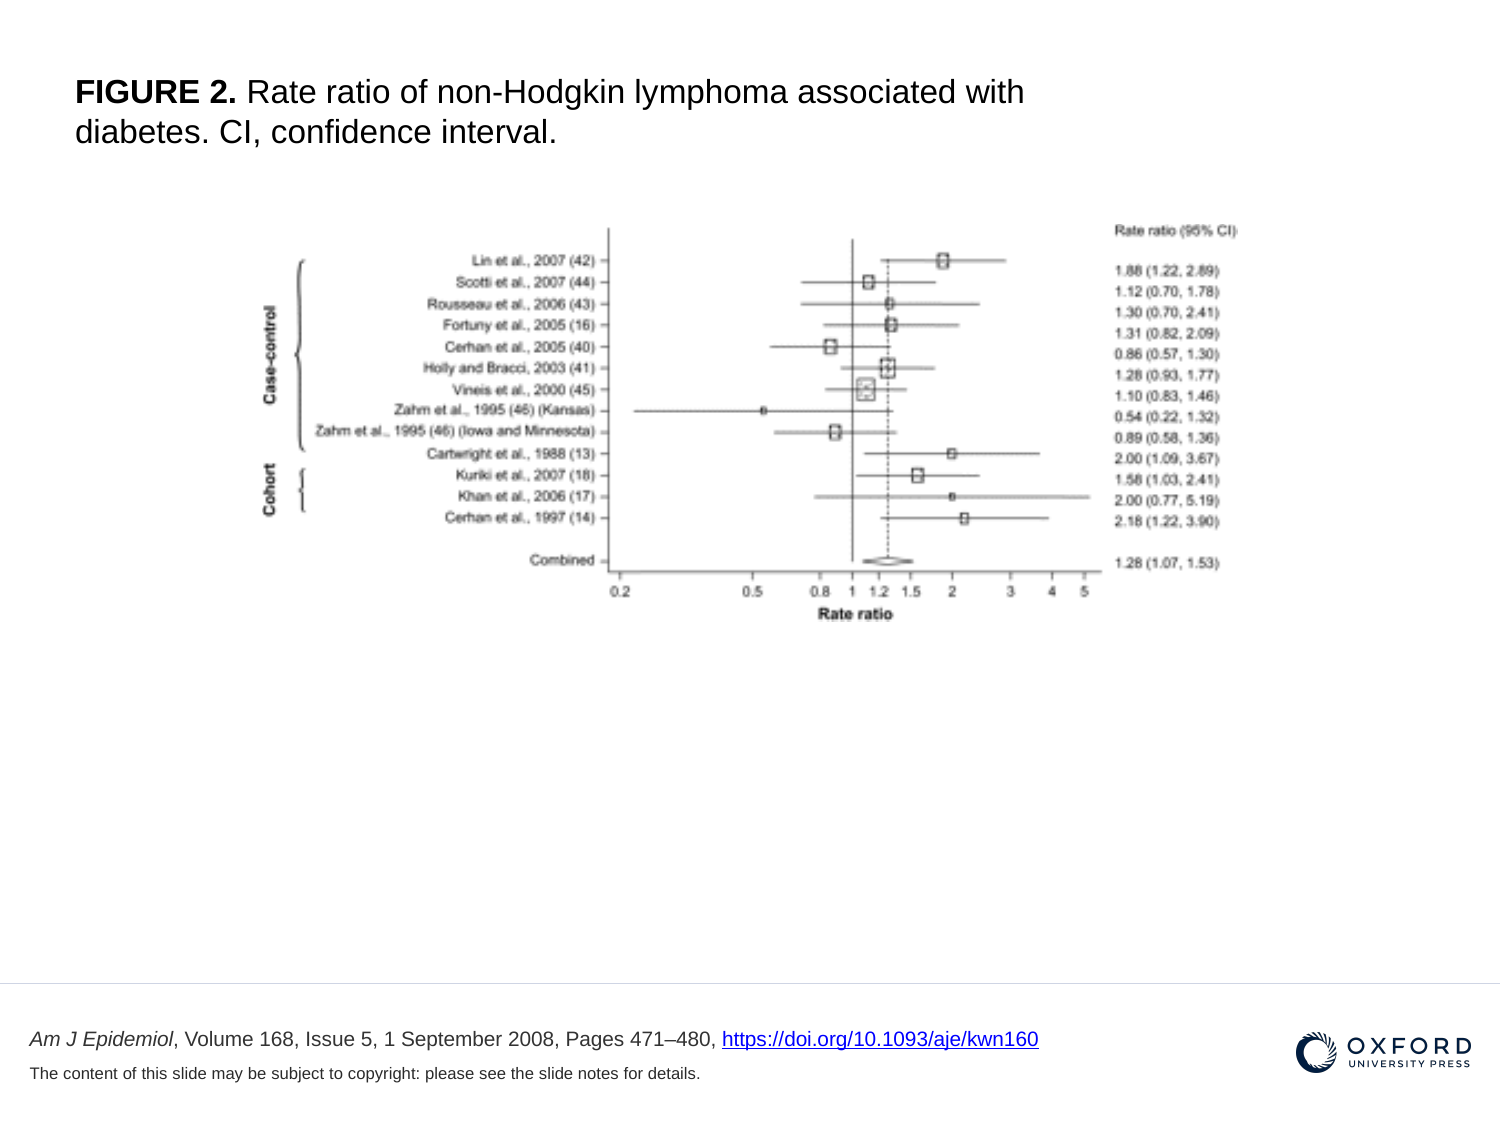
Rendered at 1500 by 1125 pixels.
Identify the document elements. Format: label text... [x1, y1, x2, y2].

title FIGURE 2. Rate ratio of non-Hodgkin lymphoma associated with diabetes. CI, confidence interval. [75, 69, 1078, 171]
picture [262, 224, 1238, 622]
picture [1296, 1032, 1471, 1073]
footer Am J Epidemiol, Volume 168, Issue 5, 1 September 2008, Pages 471–480, https://doi.org/10.1093/aje/kwn160 The content of this slide may be subject to copyright: please see the slide notes for details. [0, 983, 1260, 1125]
